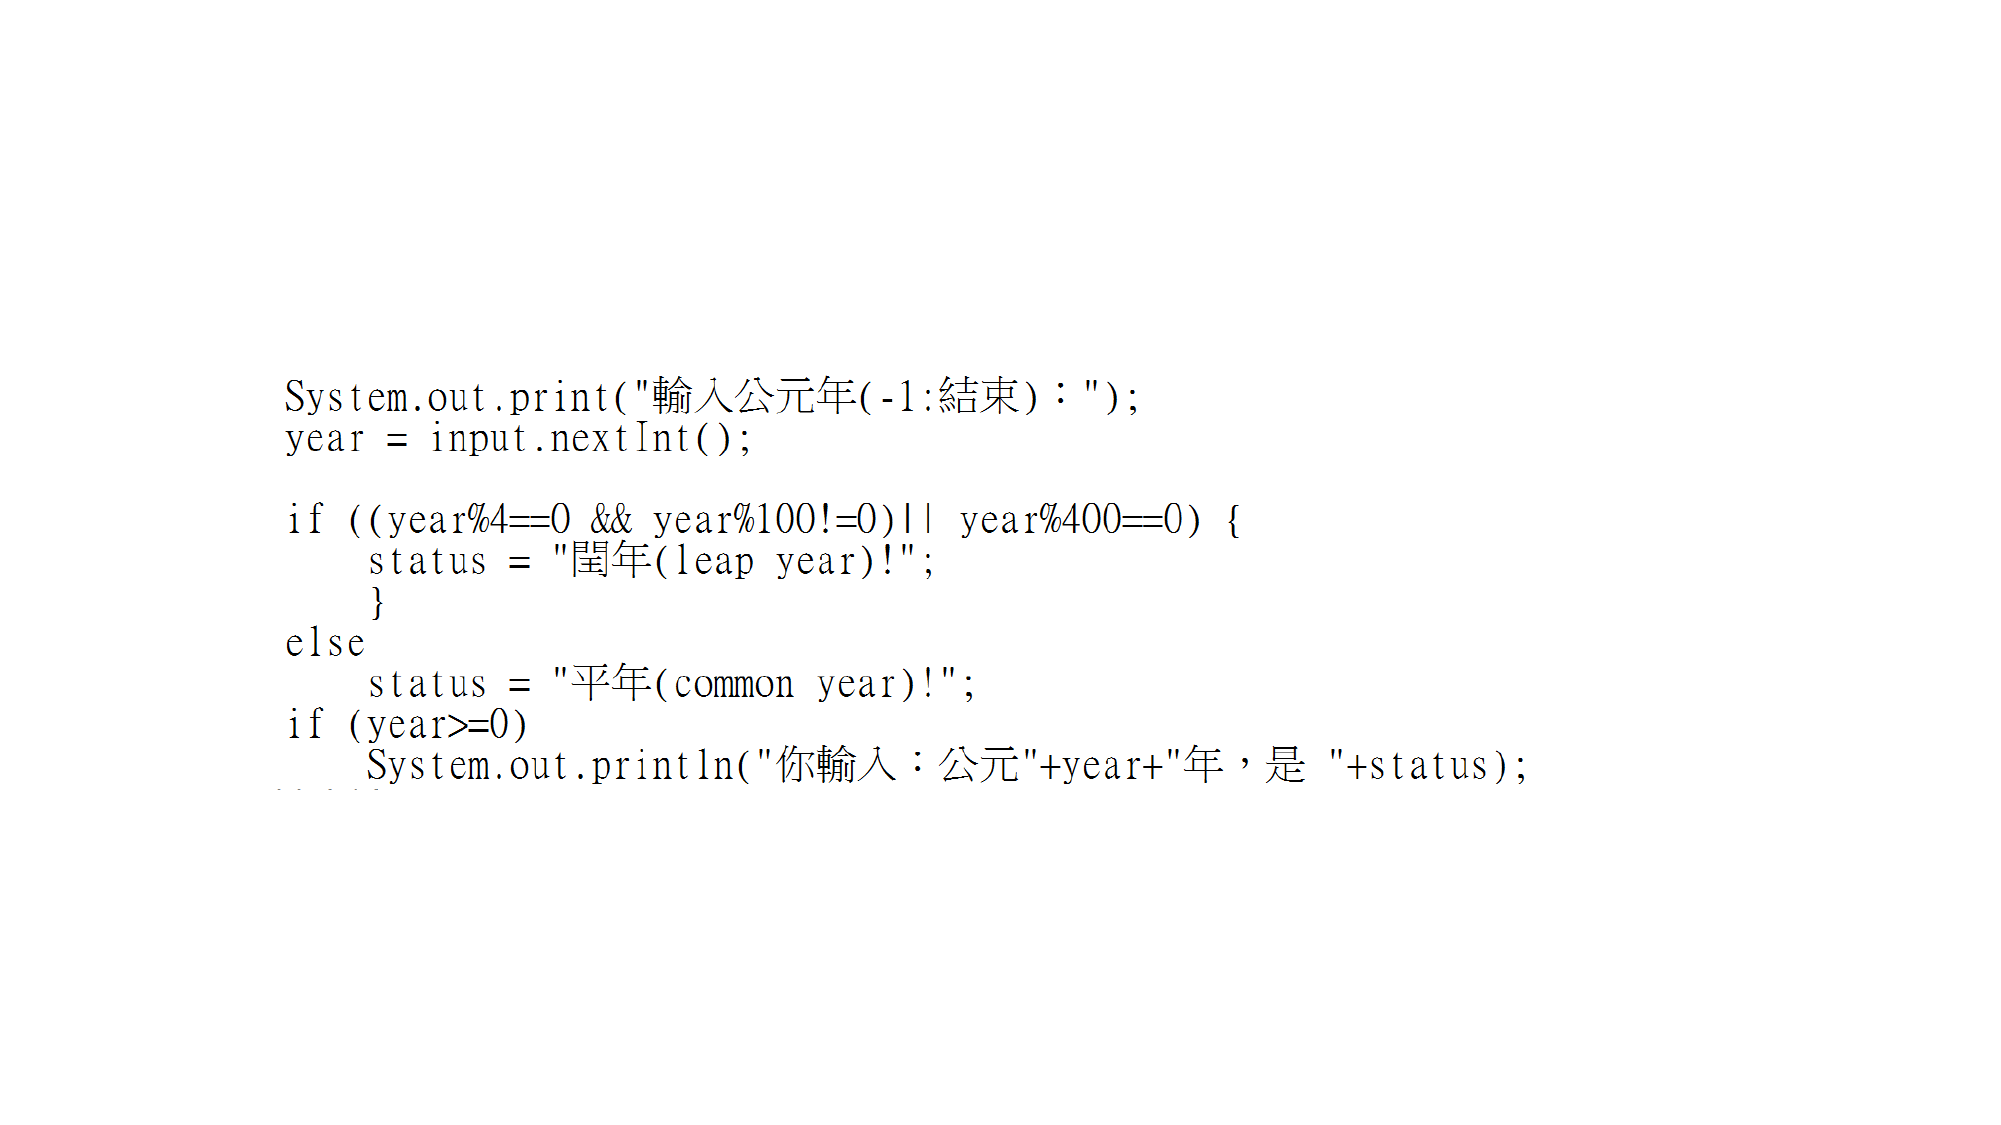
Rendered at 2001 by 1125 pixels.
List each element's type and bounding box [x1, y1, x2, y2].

picture [249, 375, 1537, 790]
